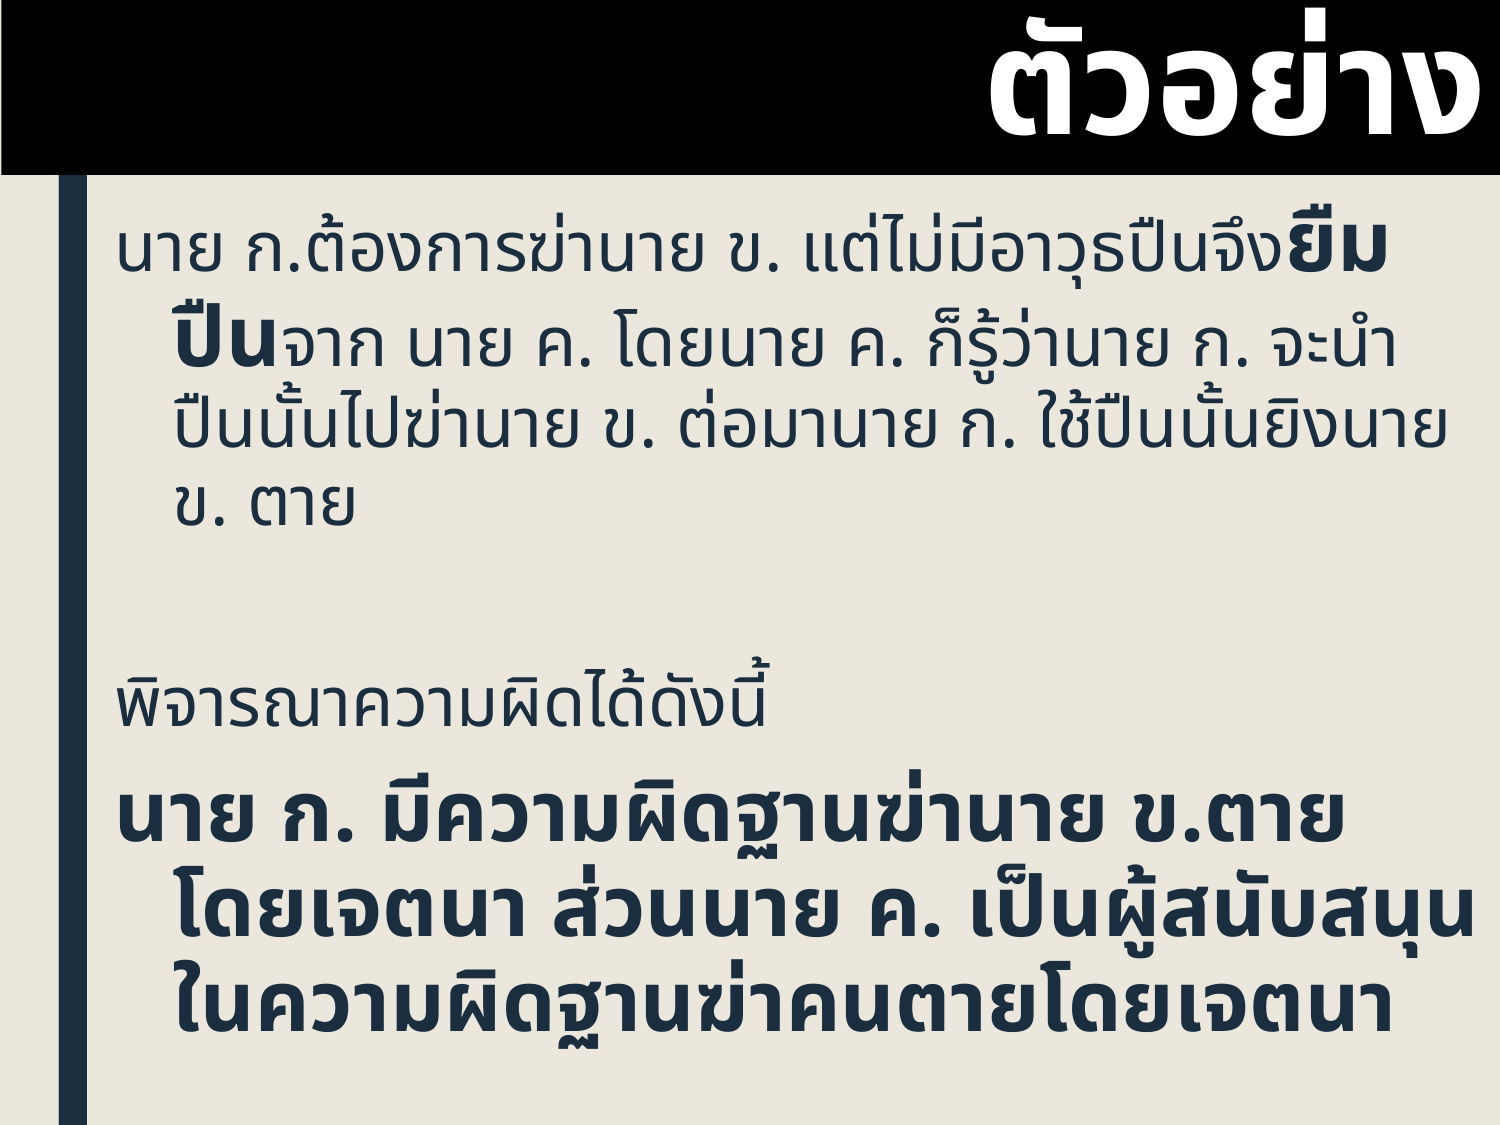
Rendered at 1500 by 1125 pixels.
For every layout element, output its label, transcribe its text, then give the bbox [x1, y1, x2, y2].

list นาย ก.ต้องการฆ่านาย ข. แต่ไม่มีอาวุธปืนจึงยืมปืนจาก นาย ค. โดยนาย ค. ก็รู้ว่านาย ก. จะนำปืนนั้นไปฆ่านาย ข. ต่อมานาย ก. ใช้ปืนนั้นยิงนาย ข. ตาย พิจารณาความผิดได้ดังนี้ นาย ก. มีความผิดฐานฆ่านาย ข.ตายโดยเจตนา ส่วนนาย ค. เป็นผู้สนับสนุนในความผิดฐานฆ่าคนตายโดยเจตนา [99, 187, 1499, 1125]
title ตัวอย่าง [1, 0, 1500, 175]
